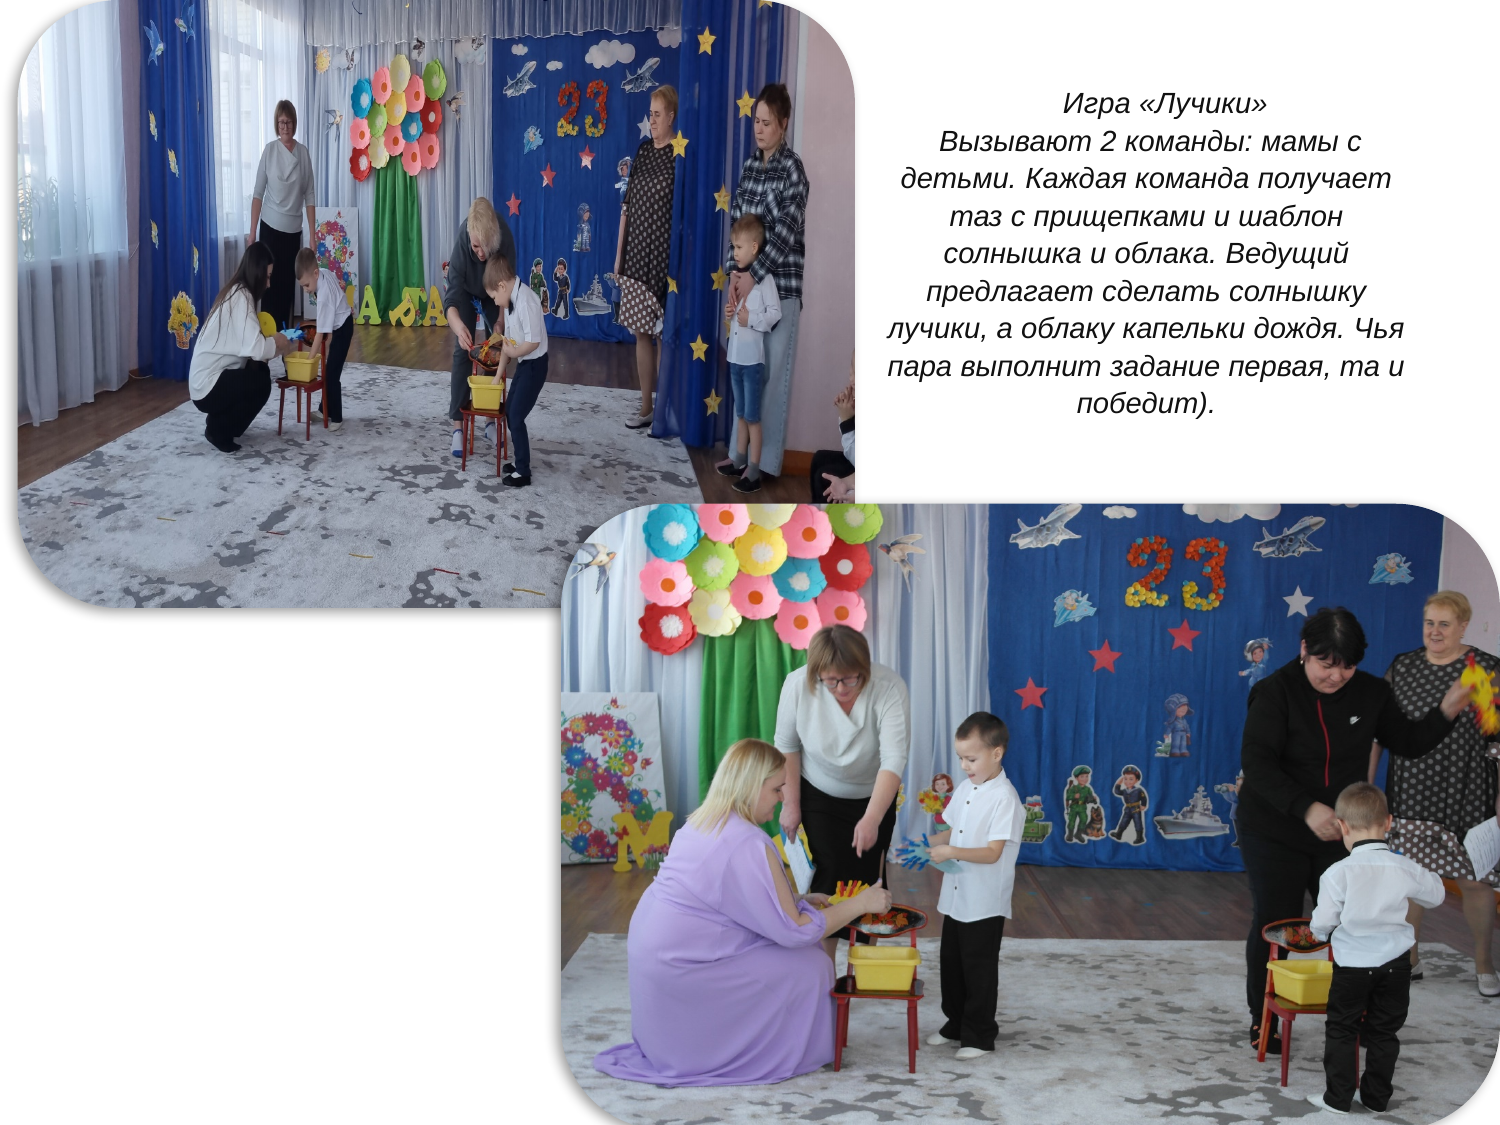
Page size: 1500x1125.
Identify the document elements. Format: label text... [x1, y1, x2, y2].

title Игра «Лучики» Вызывают 2 команды: мамы с детьми. Каждая команда получает таз с прищепками и шаблон солнышка и облака. Ведущий предлагает сделать солнышку лучики, а облаку капельки дождя. Чья пара выполнит задание первая, та и победит). [868, 45, 1425, 492]
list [17, 0, 856, 609]
picture [560, 503, 1500, 1125]
